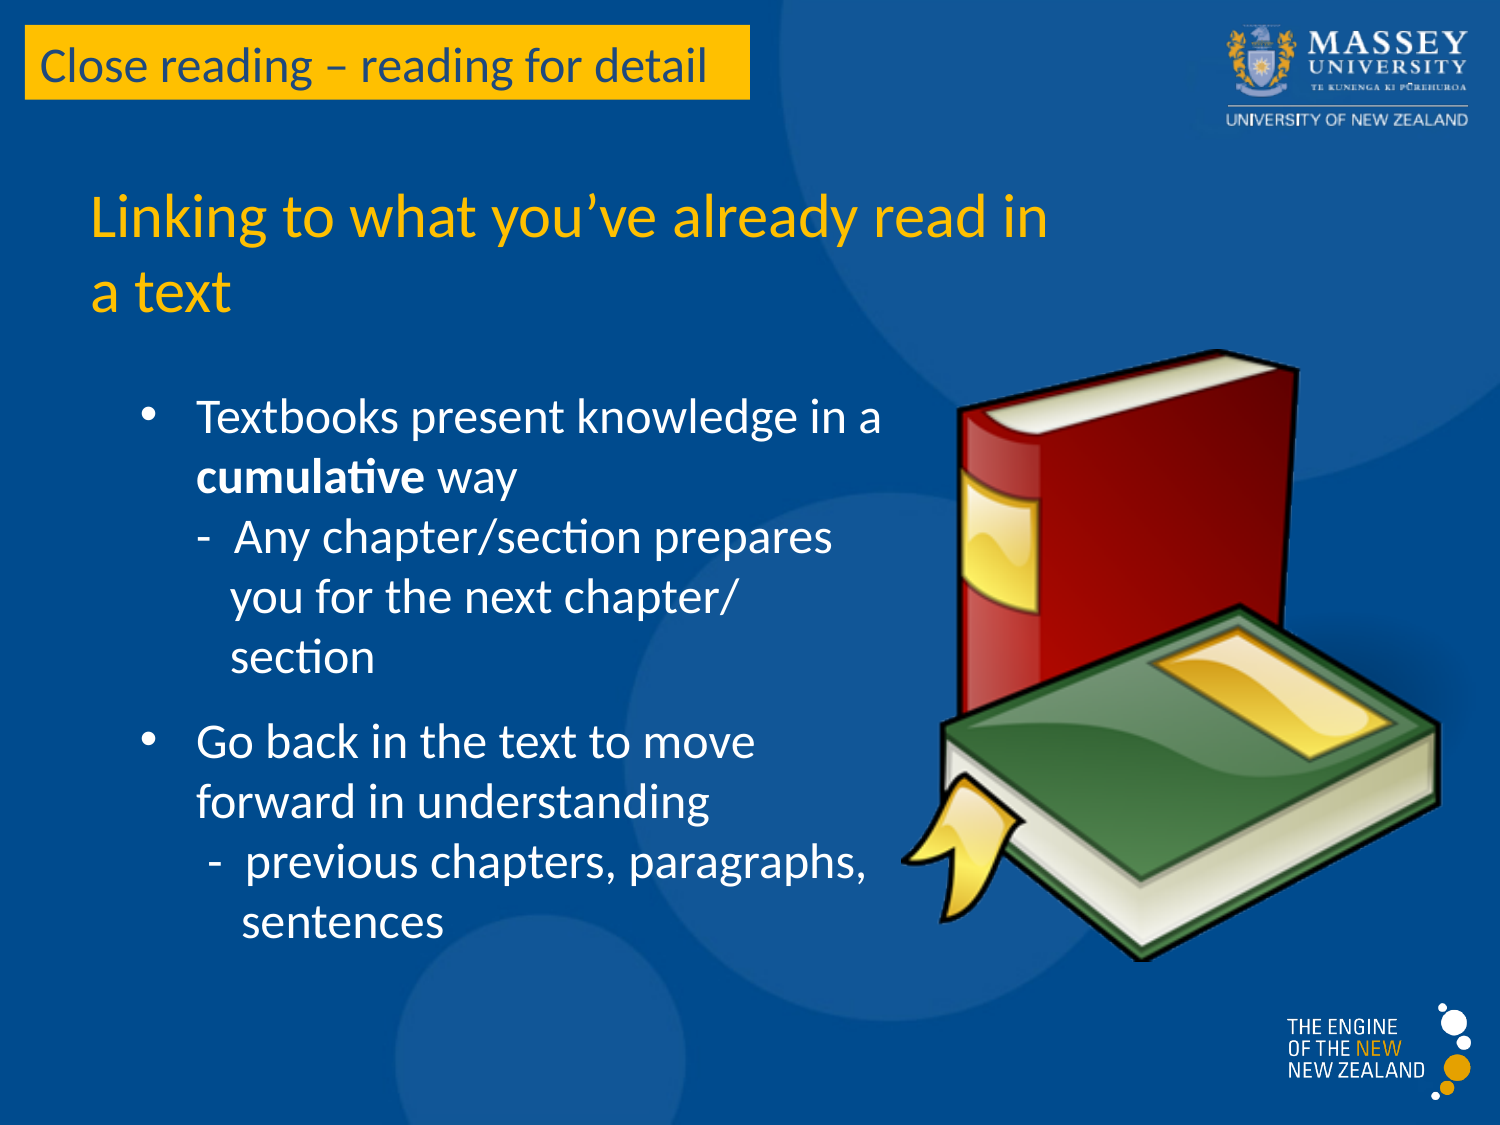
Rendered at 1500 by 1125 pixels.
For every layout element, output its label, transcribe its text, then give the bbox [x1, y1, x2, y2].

picture [0, 0, 1500, 1125]
title Linking to what you’ve already read in a text [75, 167, 1100, 371]
text_box Textbooks present knowledge in a cumulative way - Any chapter/section prepares you for the next chapter/ section Go back in the text to move forward in understanding - previous chapters, paragraphs, sentences [125, 376, 896, 956]
text_box Close reading – reading for detail [24, 24, 750, 100]
